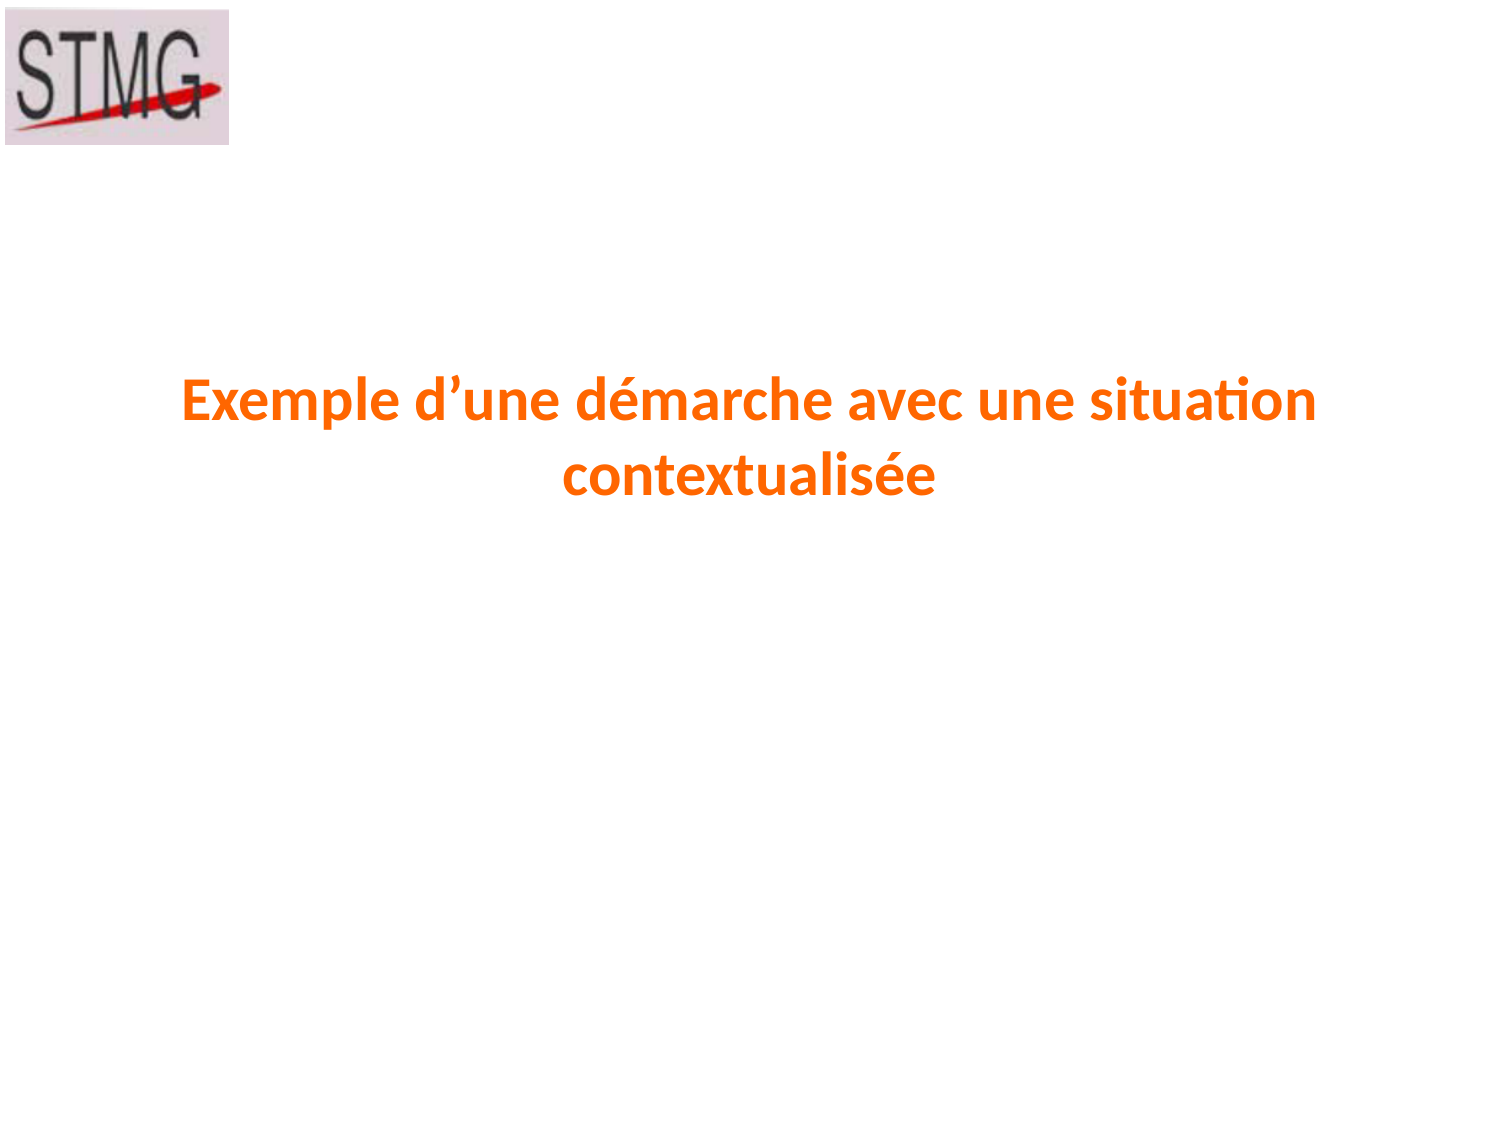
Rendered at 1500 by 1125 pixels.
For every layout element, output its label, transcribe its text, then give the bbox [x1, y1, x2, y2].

title Exemple d’une démarche avec une situation contextualisée [112, 349, 1388, 591]
picture [5, 7, 229, 145]
